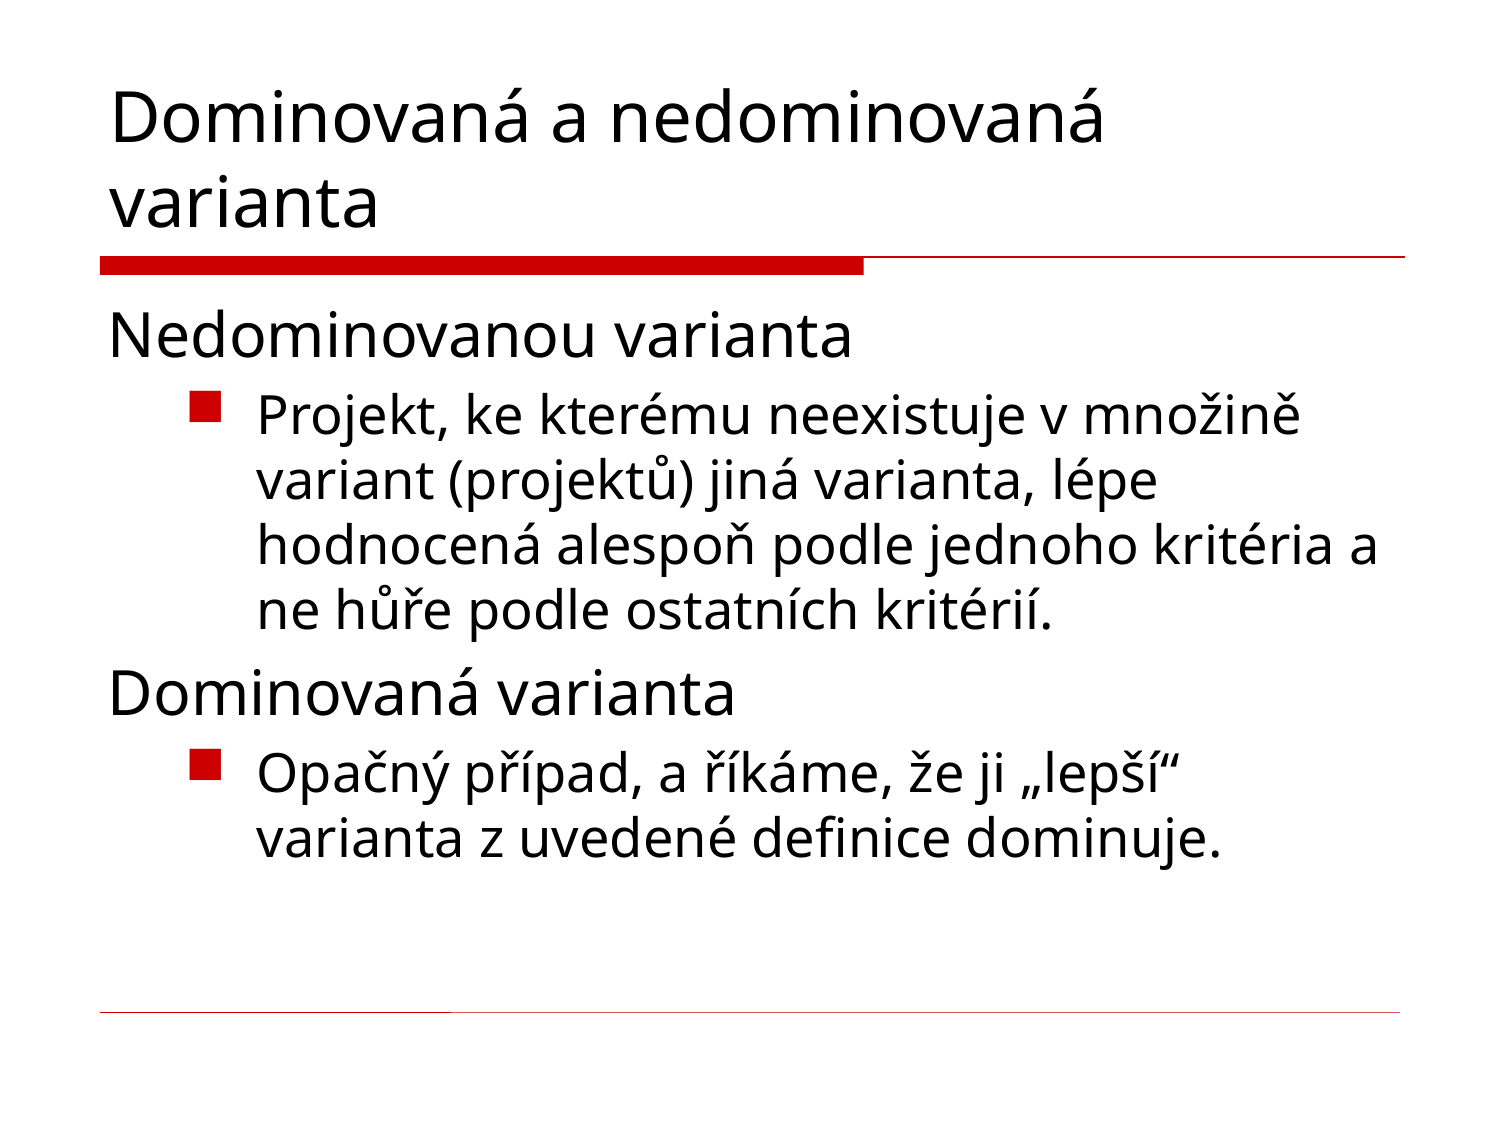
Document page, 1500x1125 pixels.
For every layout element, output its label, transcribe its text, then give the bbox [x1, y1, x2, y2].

title Dominovaná a nedominovaná varianta [94, 50, 1407, 250]
list Nedominovanou varianta Projekt, ke kterému neexistuje v množině variant (projektů) jiná varianta, lépe hodnocená alespoň podle jednoho kritéria a ne hůře podle ostatních kritérií. Dominovaná varianta Opačný případ, a říkáme, že ji „lepší“ varianta z uvedené definice dominuje. [92, 287, 1406, 988]
